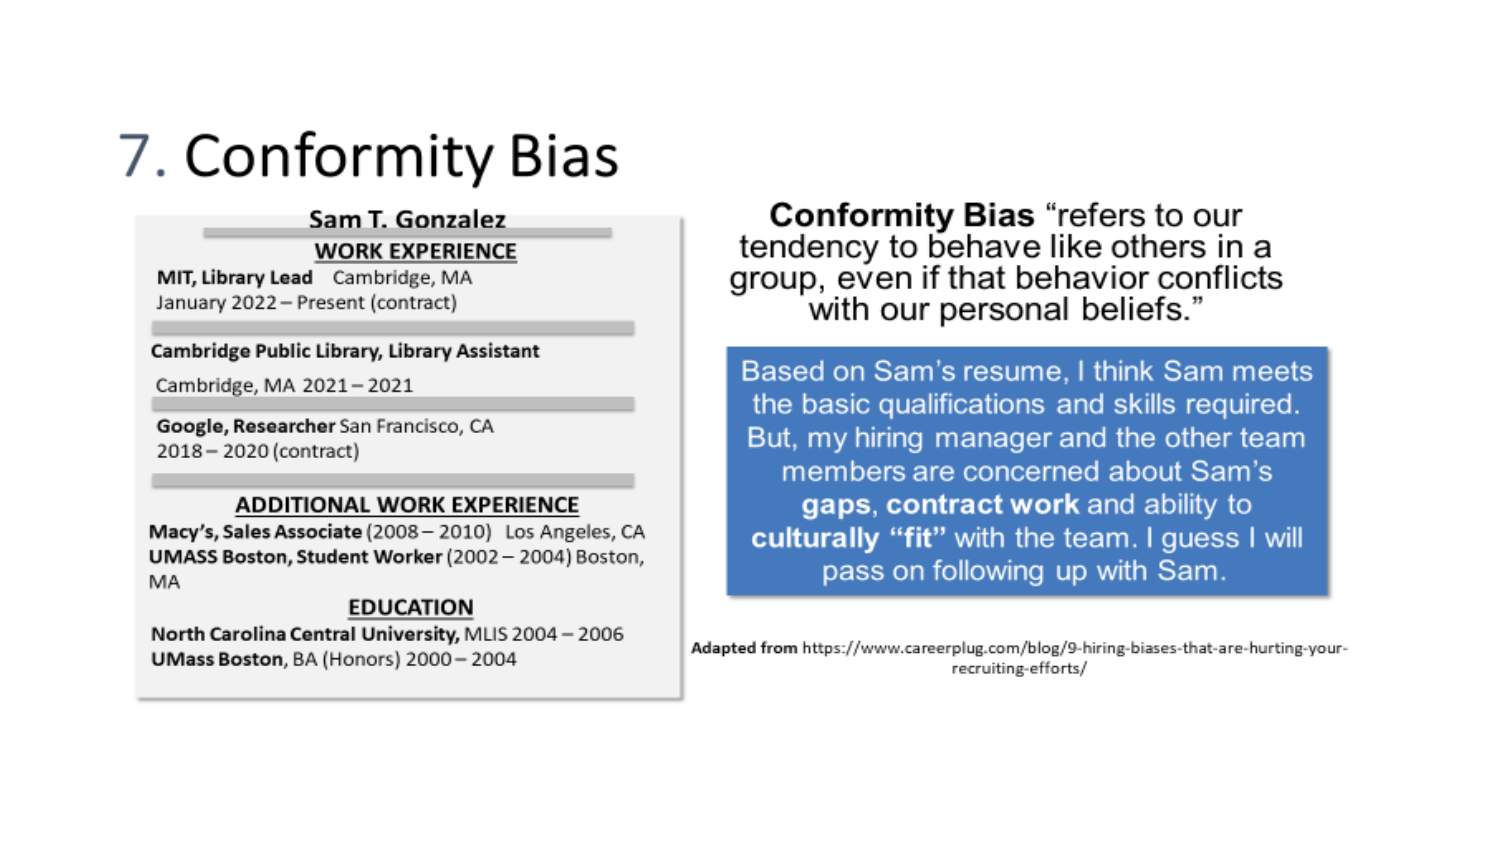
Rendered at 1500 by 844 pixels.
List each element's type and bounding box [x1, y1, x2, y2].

picture [50, 70, 1376, 774]
